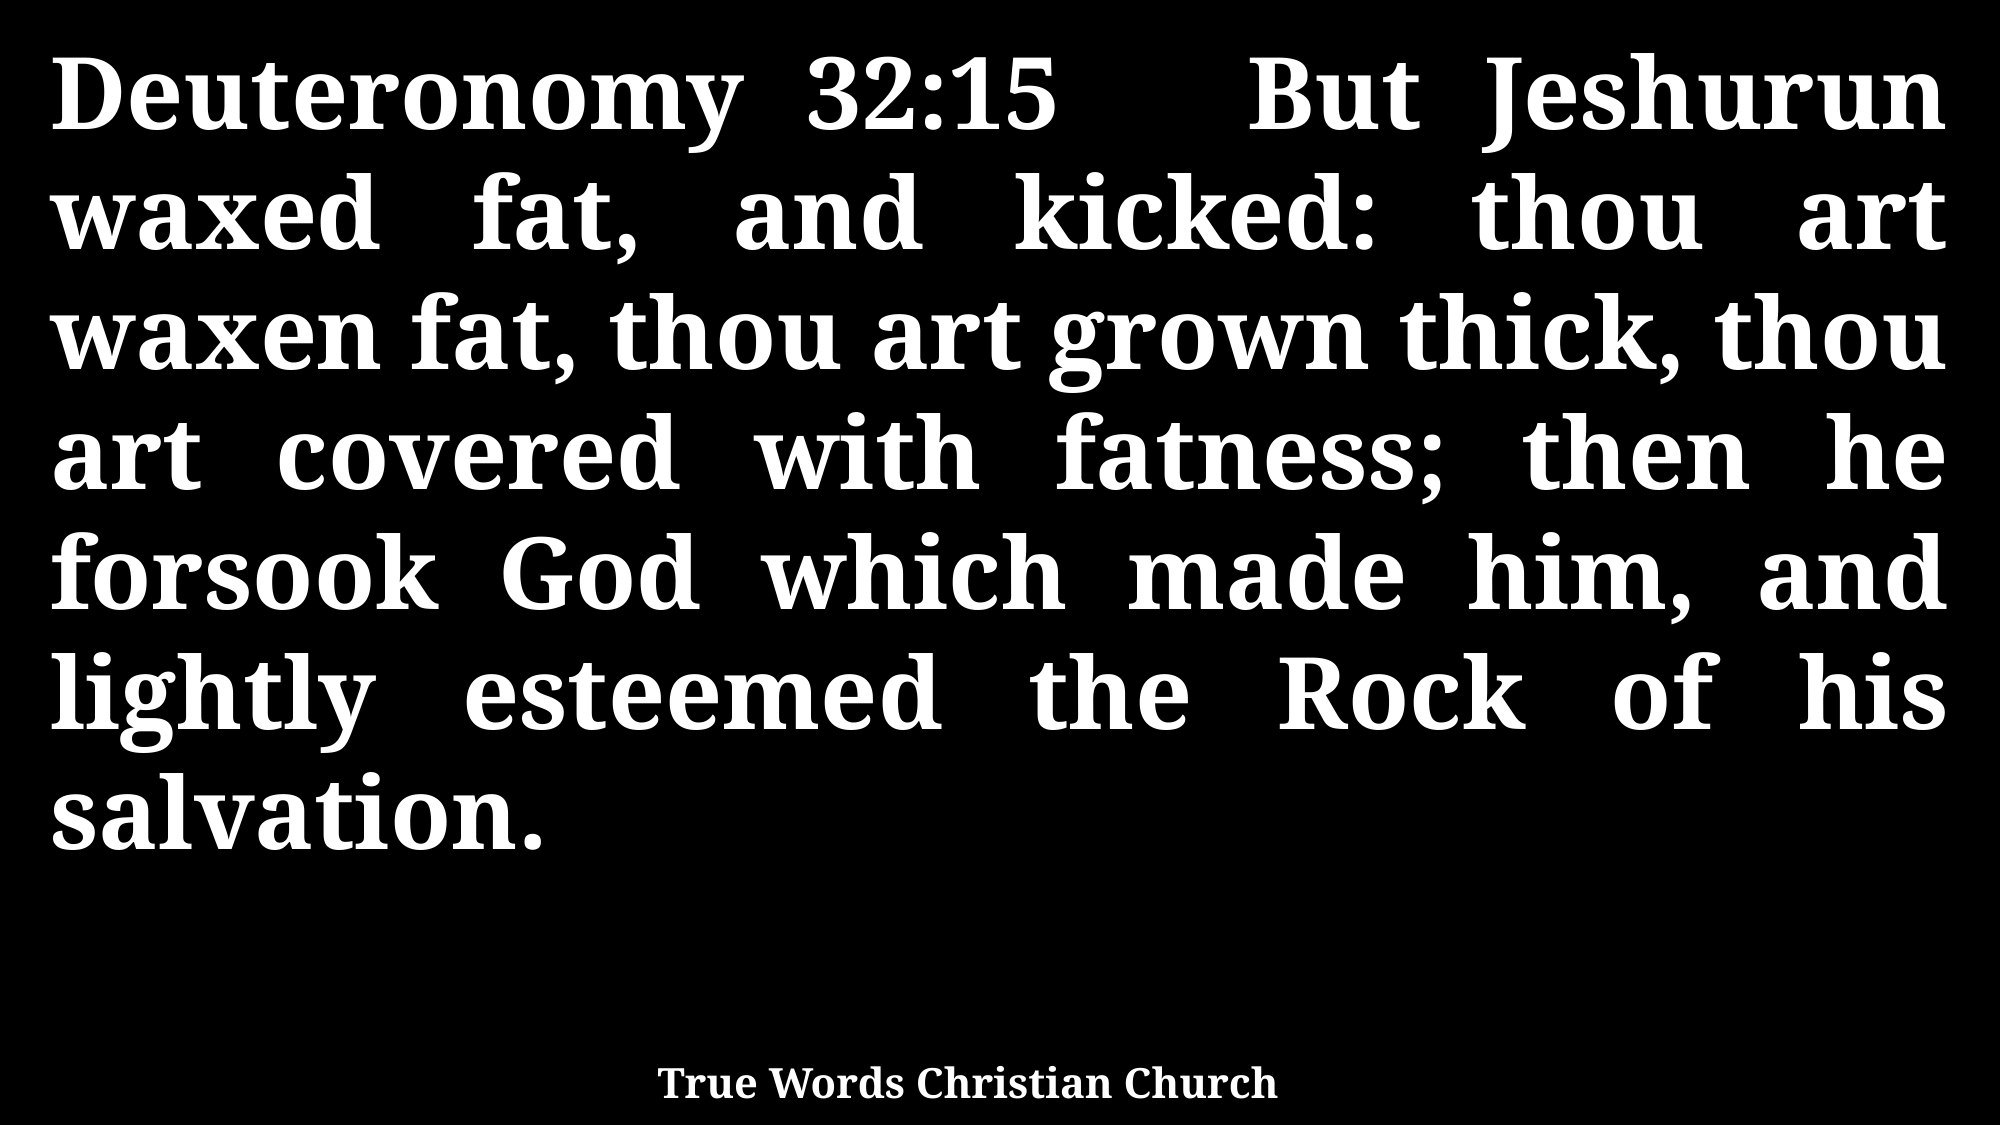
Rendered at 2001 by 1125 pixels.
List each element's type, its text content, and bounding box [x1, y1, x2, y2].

text_box True Words Christian Church [642, 1049, 1294, 1114]
text_box Deuteronomy 32:15 But Jeshurun waxed fat, and kicked: thou art waxen fat, thou art grown thick, thou art covered with fatness; then he forsook God which made him, and lightly esteemed the Rock of his salvation. [35, 22, 1965, 877]
